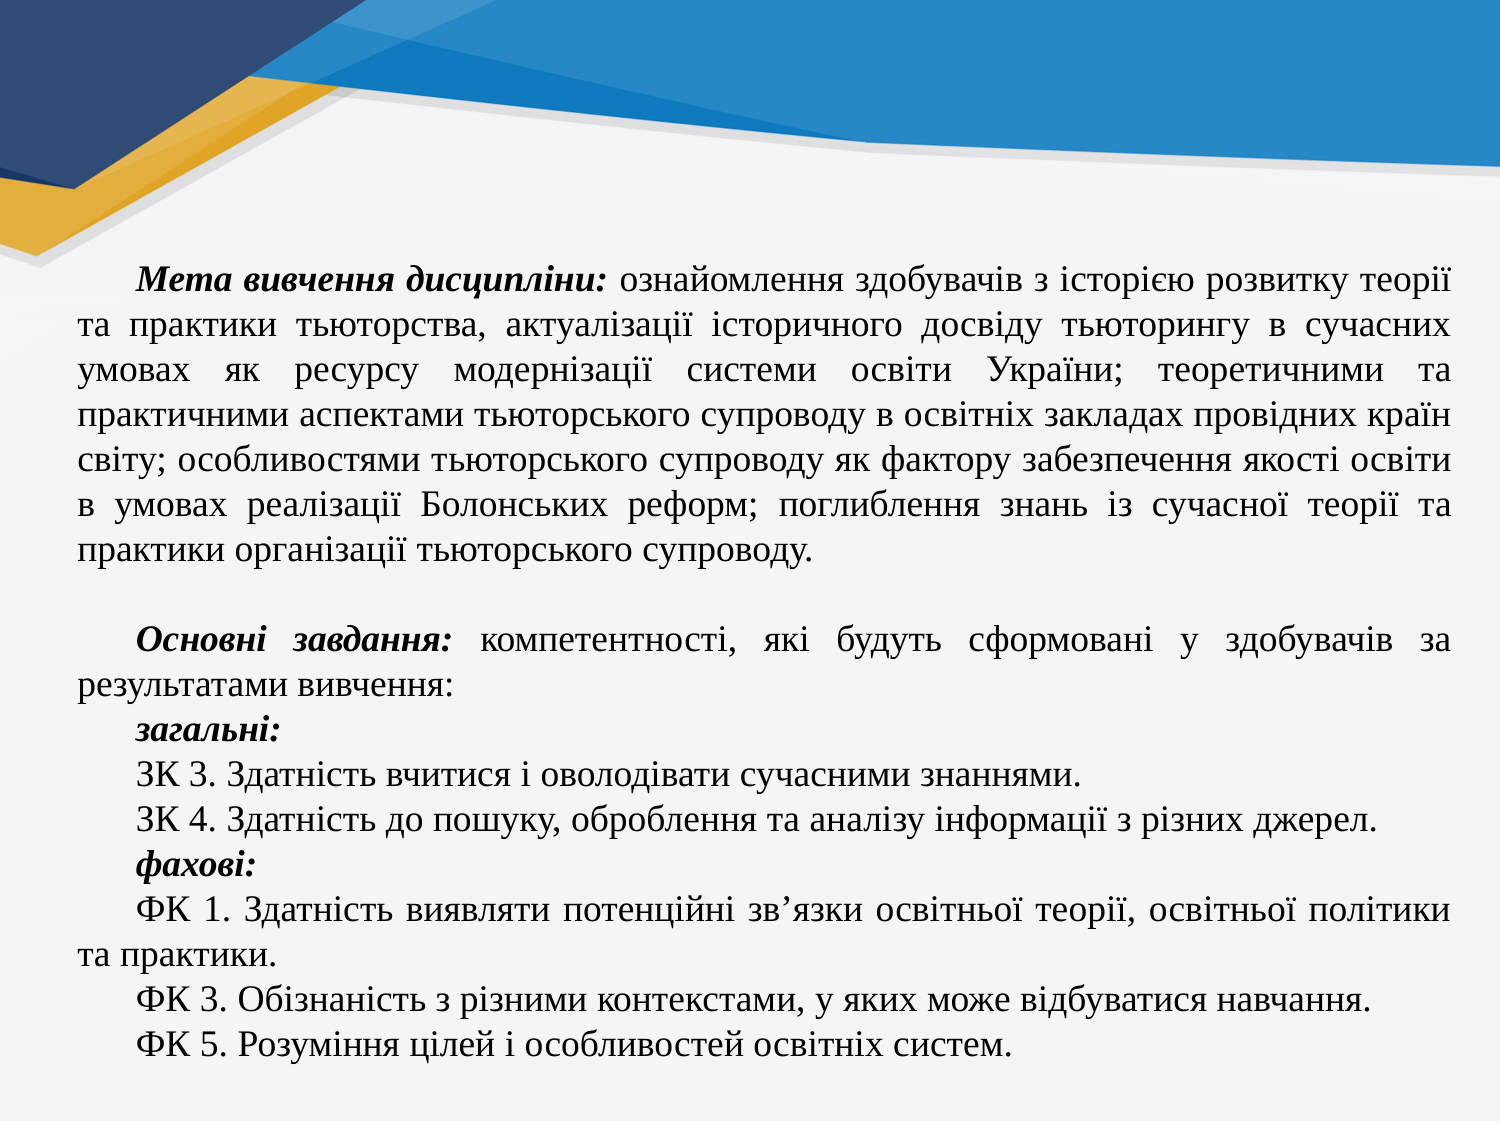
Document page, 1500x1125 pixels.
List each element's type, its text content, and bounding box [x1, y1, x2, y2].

text_box Мета вивчення дисципліни: ознайомлення здобувачів з історією розвитку теорії та практики тьюторства, актуалізації історичного досвіду тьюторингу в сучасних умовах як ресурсу модернізації системи освіти України; теоретичними та практичними аспектами тьюторського супроводу в освітніх закладах провідних країн світу; особливостями тьюторського супроводу як фактору забезпечення якості освіти в умовах реалізації Болонських реформ; поглиблення знань із сучасної теорії та практики організації тьюторського супроводу. Основні завдання: компетентності, які будуть сформовані у здобувачів за результатами вивчення: загальні: ЗК 3. Здатність вчитися і оволодівати сучасними знаннями. ЗК 4. Здатність до пошуку, оброблення та аналізу інформації з різних джерел. фахові: ФК 1. Здатність виявляти потенційні зв’язки освітньої теорії, освітньої політики та практики. ФК 3. Обізнаність з різними контекстами, у яких може відбуватися навчання. ФК 5. Розуміння цілей і особливостей освітніх систем. [62, 246, 1468, 1072]
picture [0, 0, 1500, 1125]
